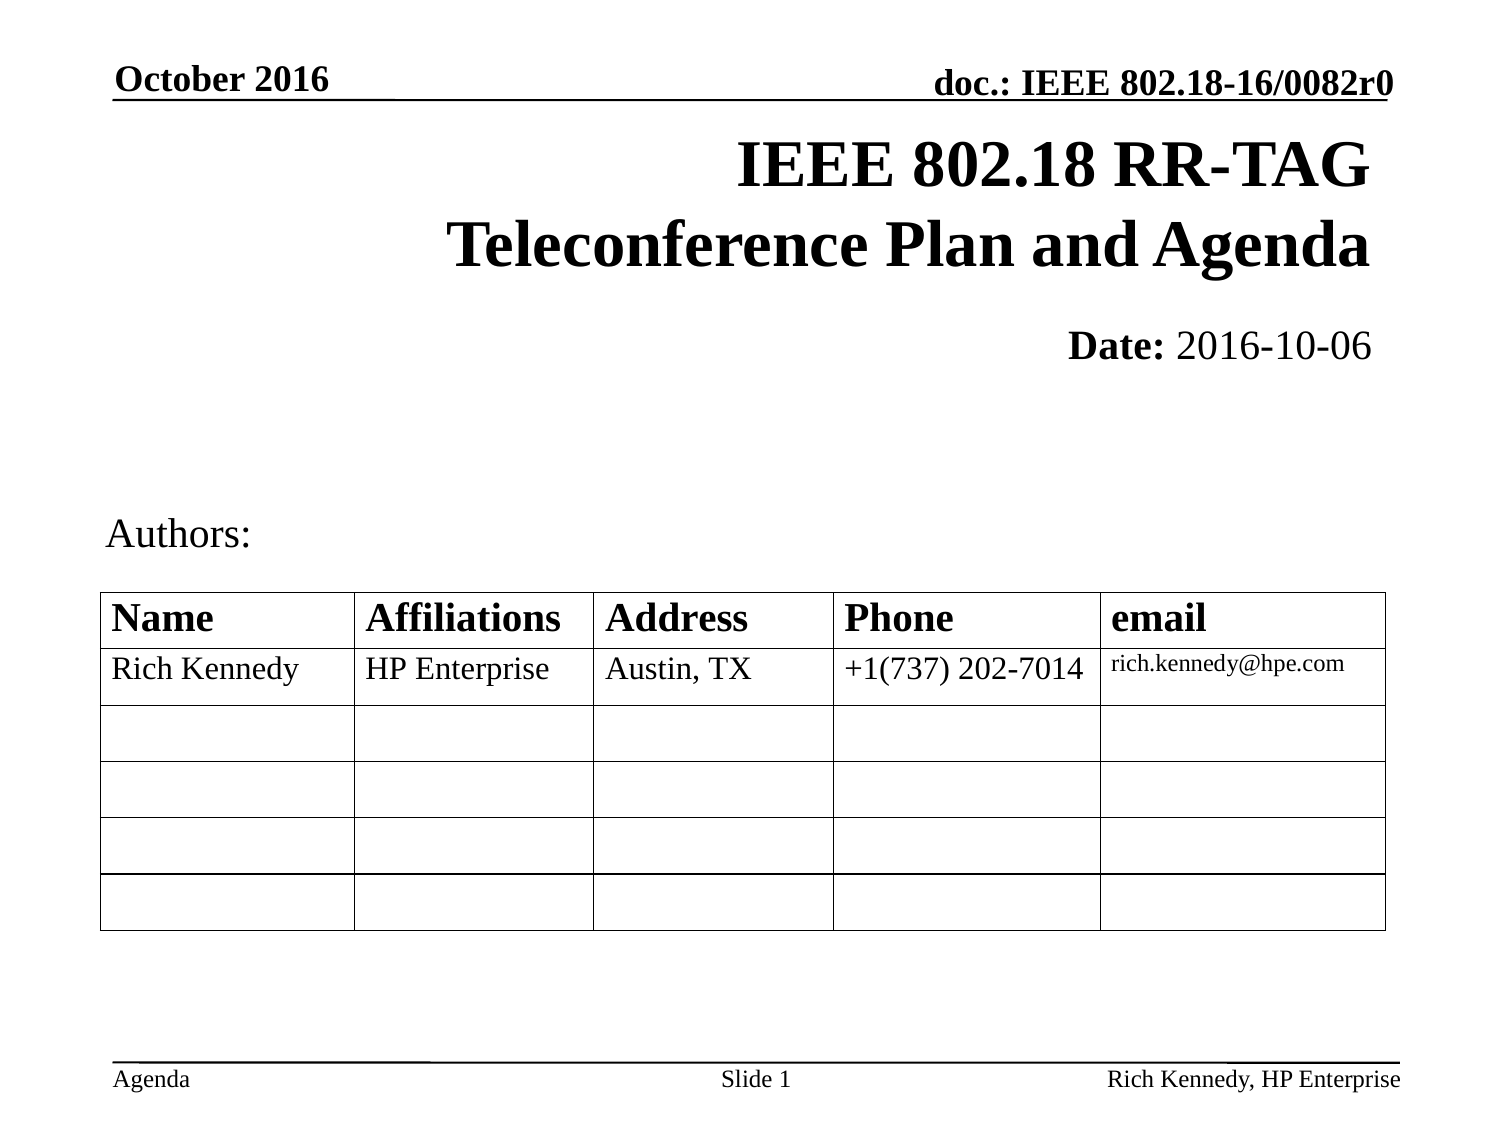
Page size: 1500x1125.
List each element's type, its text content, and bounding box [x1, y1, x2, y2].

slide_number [114, 54, 493, 100]
slide_number Slide 1 [712, 1061, 800, 1123]
text_box Authors: [90, 498, 328, 562]
title IEEE 802.18 RR-TAG Teleconference Plan and Agenda [112, 112, 1388, 288]
list Date: 2016-10-06 [112, 309, 1388, 376]
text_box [84, 591, 1416, 1001]
footer Rich Kennedy, HP Enterprise [902, 1061, 1402, 1093]
